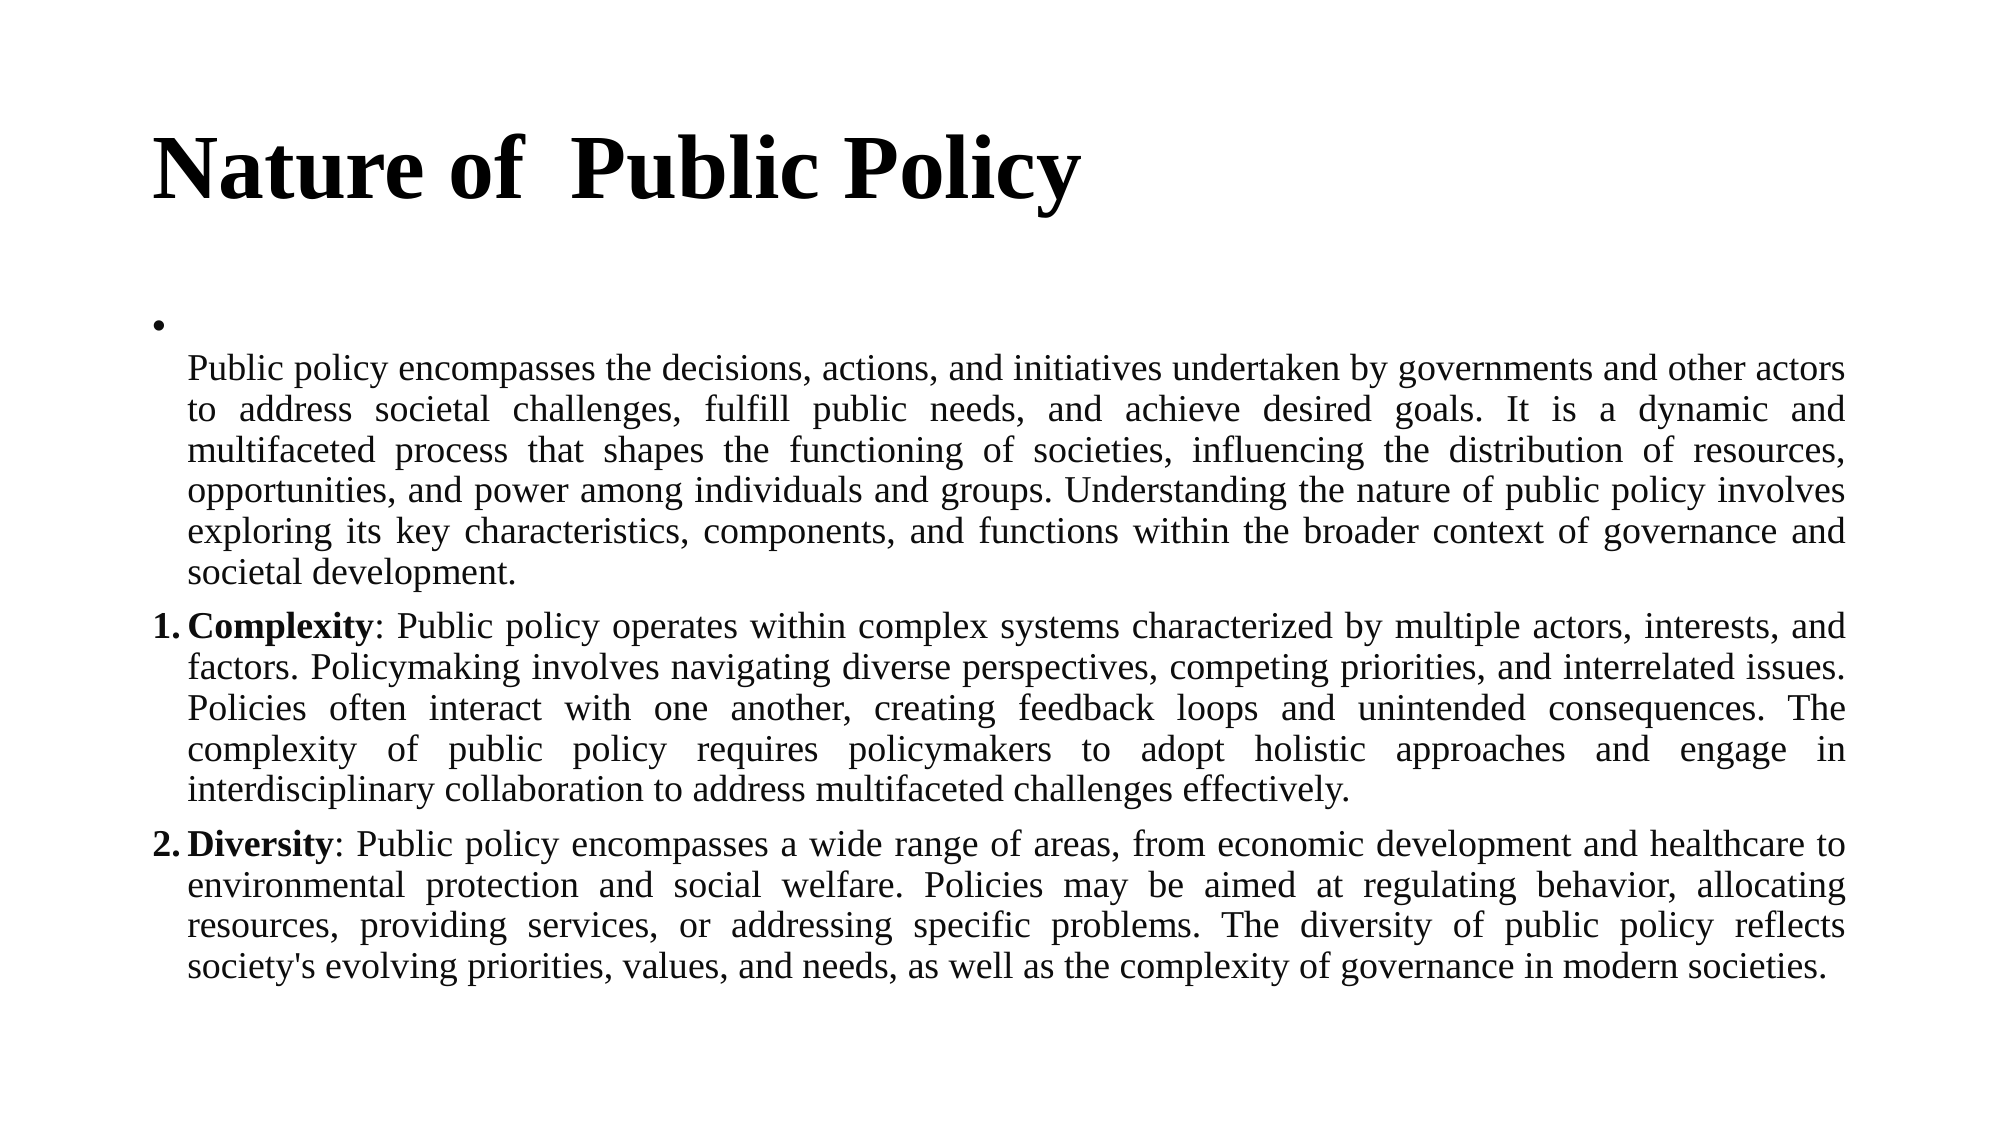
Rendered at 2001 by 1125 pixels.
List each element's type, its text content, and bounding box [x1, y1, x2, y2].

title Nature of Public Policy [137, 59, 1863, 278]
list Public policy encompasses the decisions, actions, and initiatives undertaken by governments and other actors to address societal challenges, fulfill public needs, and achieve desired goals. It is a dynamic and multifaceted process that shapes the functioning of societies, influencing the distribution of resources, opportunities, and power among individuals and groups. Understanding the nature of public policy involves exploring its key characteristics, components, and functions within the broader context of governance and societal development. Complexity: Public policy operates within complex systems characterized by multiple actors, interests, and factors. Policymaking involves navigating diverse perspectives, competing priorities, and interrelated issues. Policies often interact with one another, creating feedback loops and unintended consequences. The complexity of public policy requires policymakers to adopt holistic approaches and engage in interdisciplinary collaboration to address multifaceted challenges effectively. Diversity: Public policy encompasses a wide range of areas, from economic development and healthcare to environmental protection and social welfare. Policies may be aimed at regulating behavior, allocating resources, providing services, or addressing specific problems. The diversity of public policy reflects society's evolving priorities, values, and needs, as well as the complexity of governance in modern societies. [137, 299, 1863, 1014]
